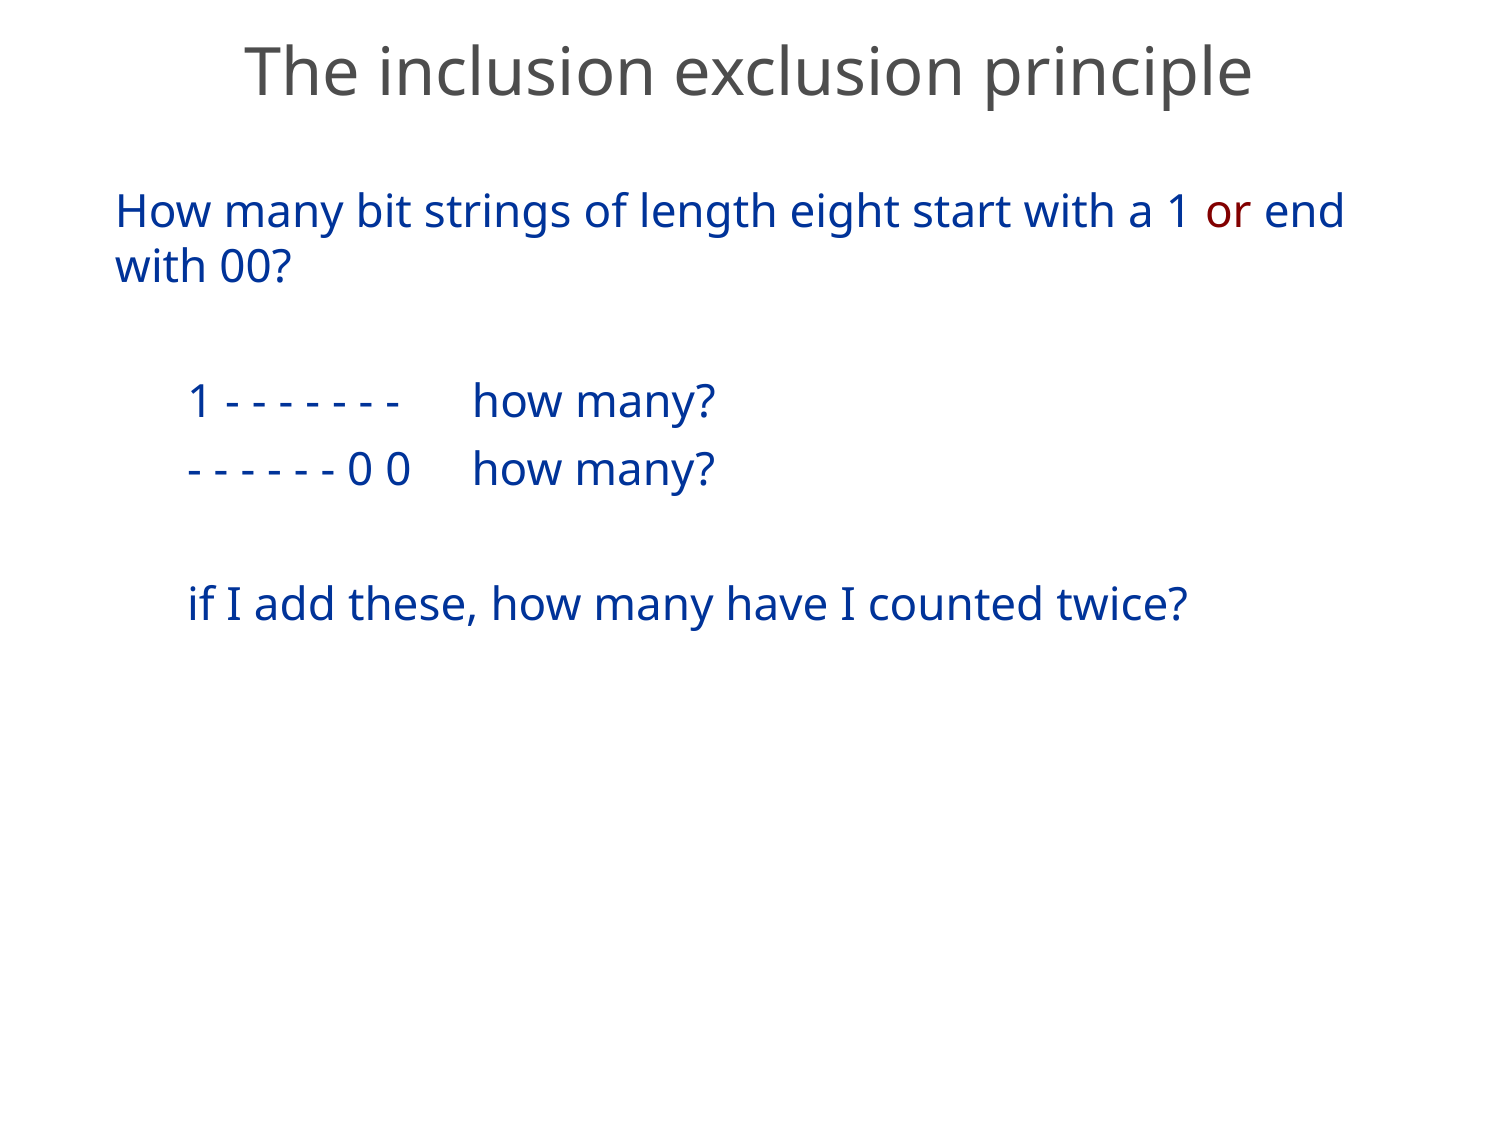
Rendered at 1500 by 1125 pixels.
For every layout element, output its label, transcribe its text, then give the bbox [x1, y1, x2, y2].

list How many bit strings of length eight start with a 1 or end with 00? 1 - - - - - - - how many? - - - - - - 0 0 how many? if I add these, how many have I counted twice? [99, 174, 1388, 1063]
title The inclusion exclusion principle [0, 40, 1500, 116]
